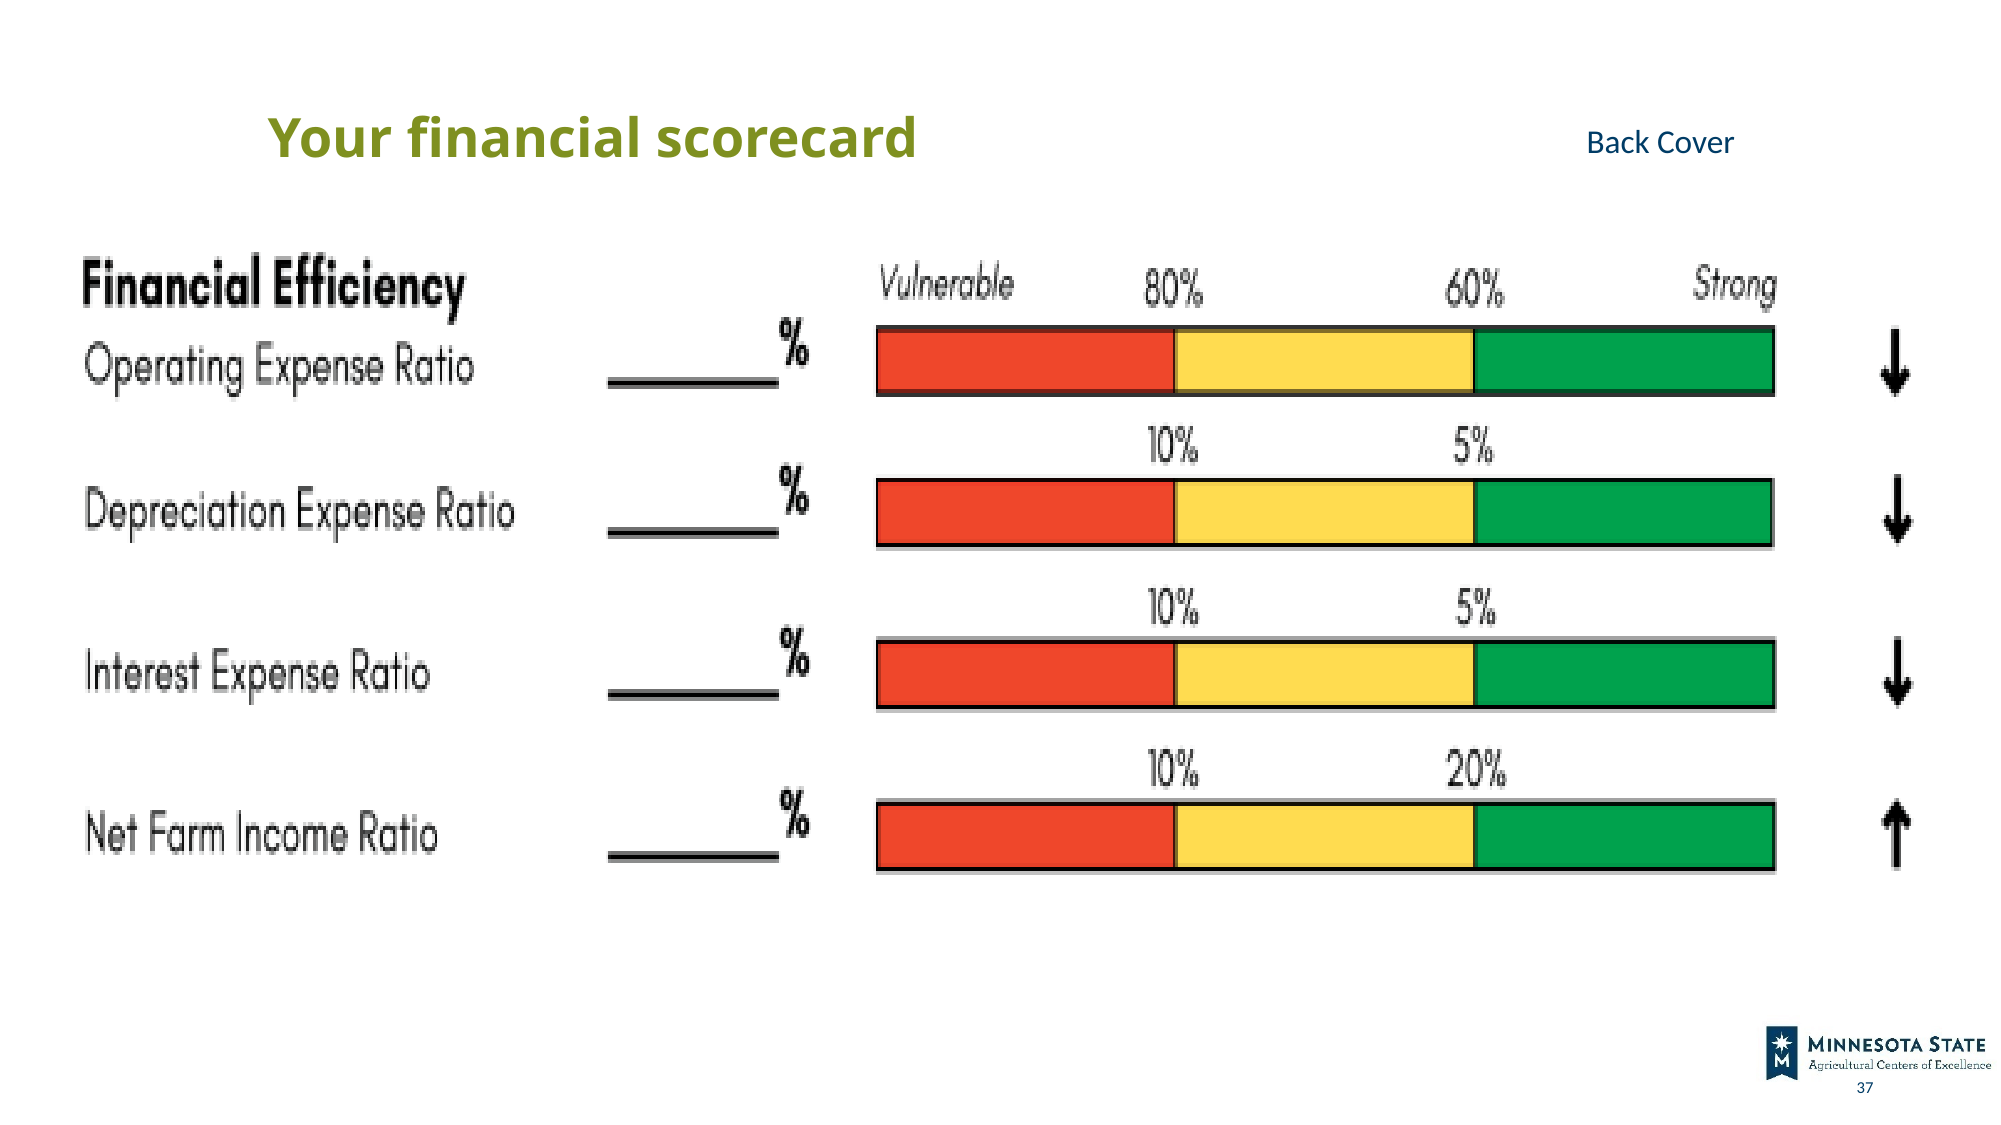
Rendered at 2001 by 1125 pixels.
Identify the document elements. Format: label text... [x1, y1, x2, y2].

picture [1756, 1015, 2000, 1091]
text_box Back Cover [1500, 112, 1750, 168]
title Your financial scorecard [252, 90, 1228, 191]
picture [65, 224, 1977, 928]
